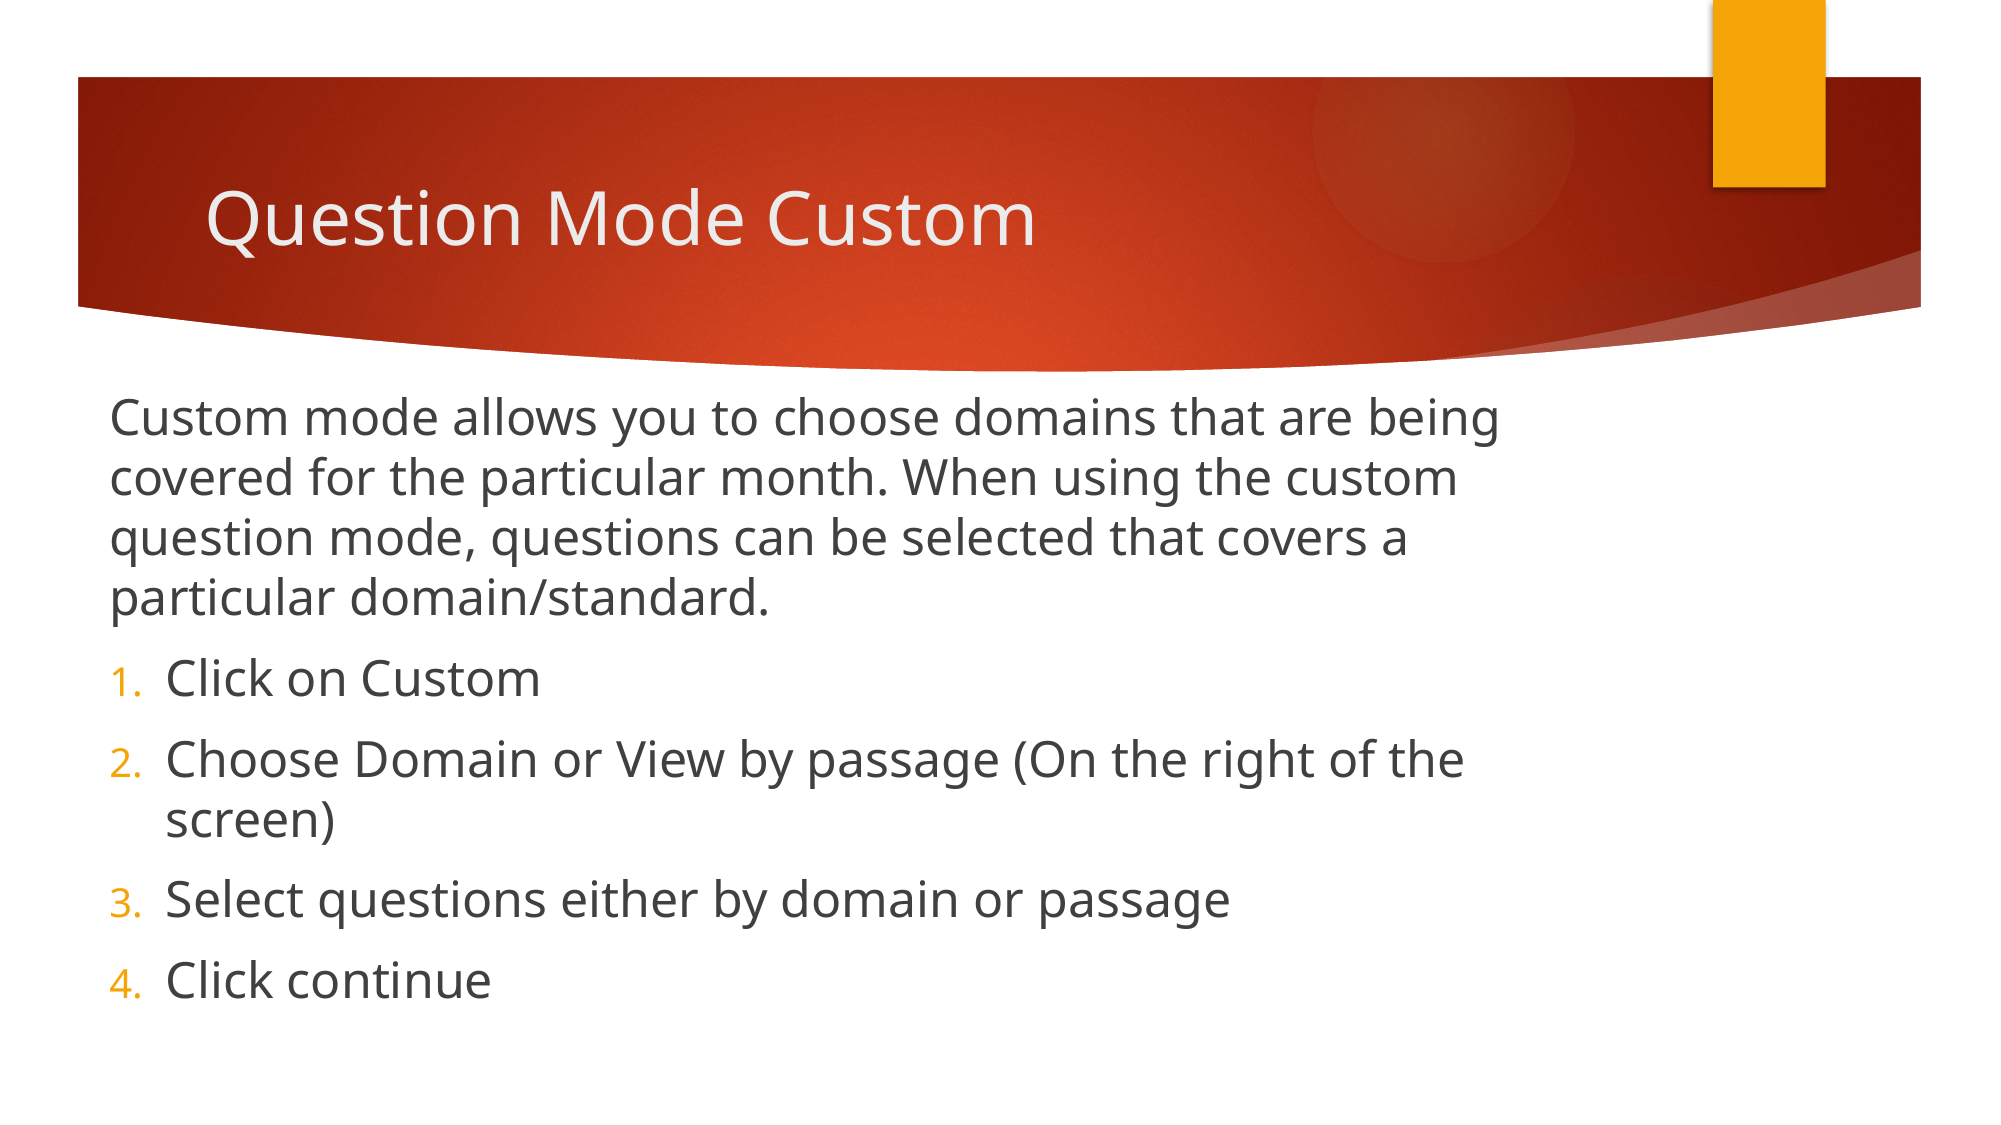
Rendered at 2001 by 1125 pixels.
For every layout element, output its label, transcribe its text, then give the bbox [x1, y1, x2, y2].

title Question Mode Custom [189, 155, 1627, 275]
list Custom mode allows you to choose domains that are being covered for the particular month. When using the custom question mode, questions can be selected that covers a particular domain/standard. Click on Custom Choose Domain or View by passage (On the right of the screen) Select questions either by domain or passage Click continue [94, 377, 1627, 988]
